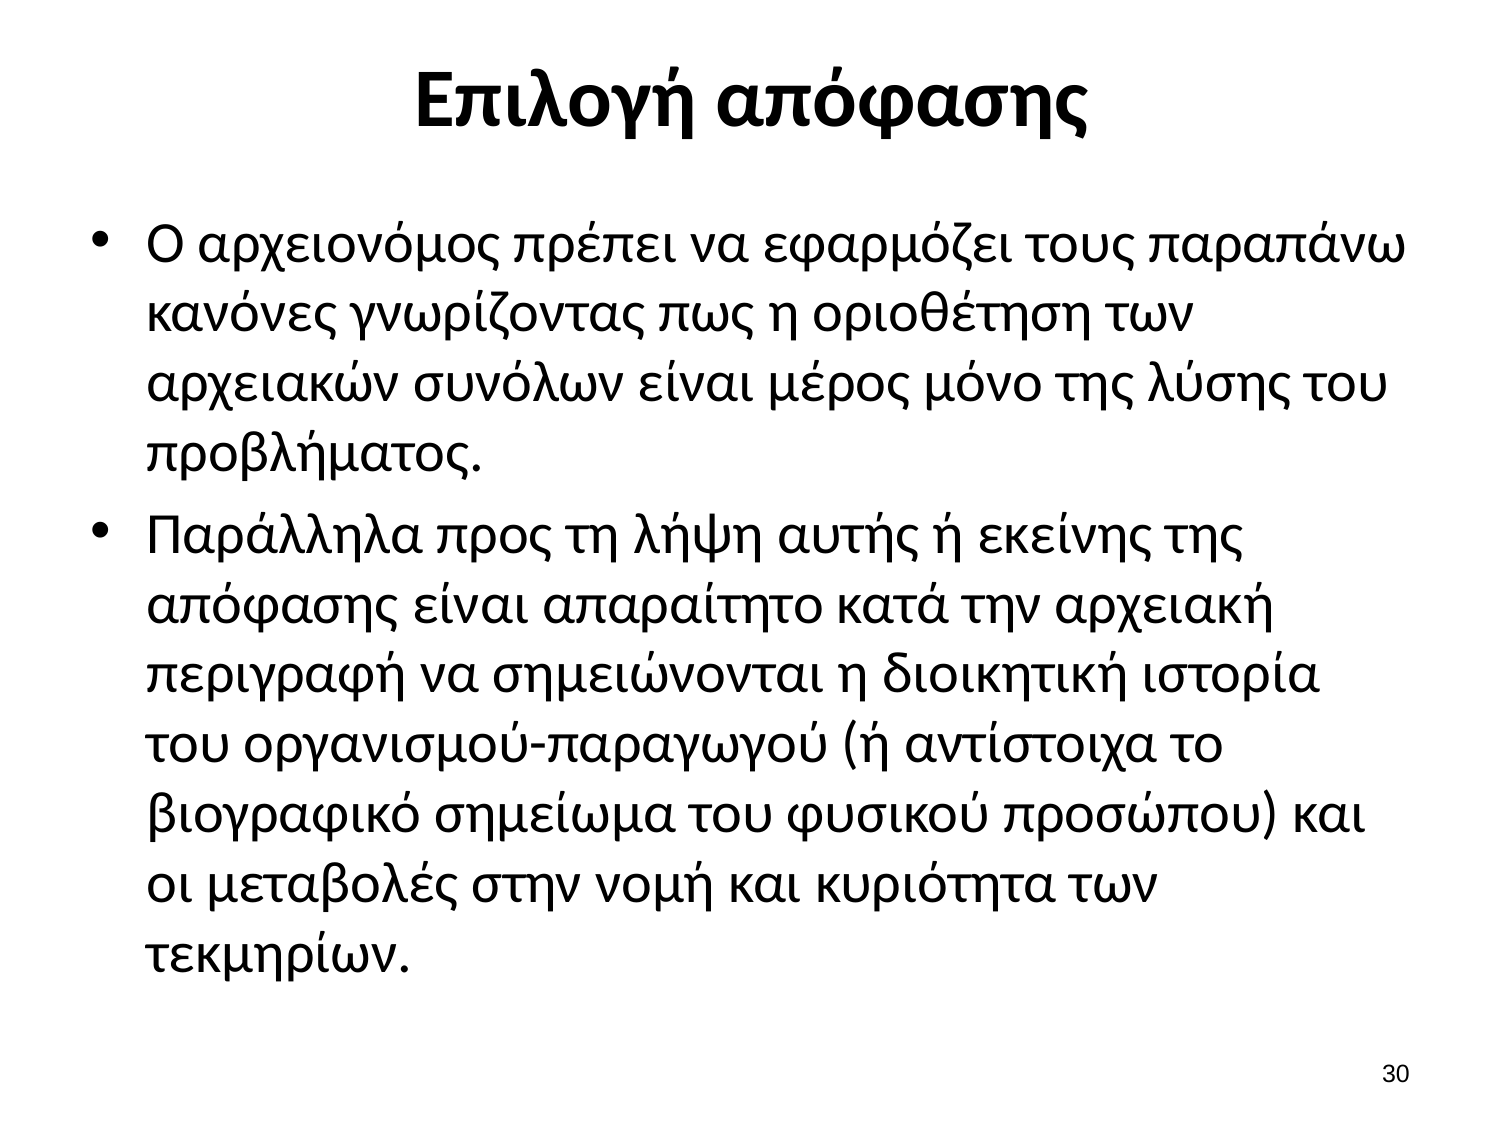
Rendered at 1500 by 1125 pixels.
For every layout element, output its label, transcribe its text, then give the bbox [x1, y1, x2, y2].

list Ο αρχειονόμος πρέπει να εφαρμόζει τους παραπάνω κανόνες γνωρίζοντας πως η οριοθέτηση των αρχειακών συνόλων είναι μέρος μόνο της λύσης του προβλήματος. Παράλληλα προς τη λήψη αυτής ή εκείνης της απόφασης είναι απαραίτητο κατά την αρχειακή περιγραφή να σημειώνονται η διοικητική ιστορία του οργανισμού-παραγωγού (ή αντίστοιχα το βιογραφικό σημείωμα του φυσικού προσώπου) και οι μεταβολές στην νομή και κυριότητα των τεκμηρίων. [75, 196, 1425, 1024]
slide_number 29 [1074, 1042, 1425, 1103]
title Επιλογή απόφασης [76, 19, 1427, 169]
